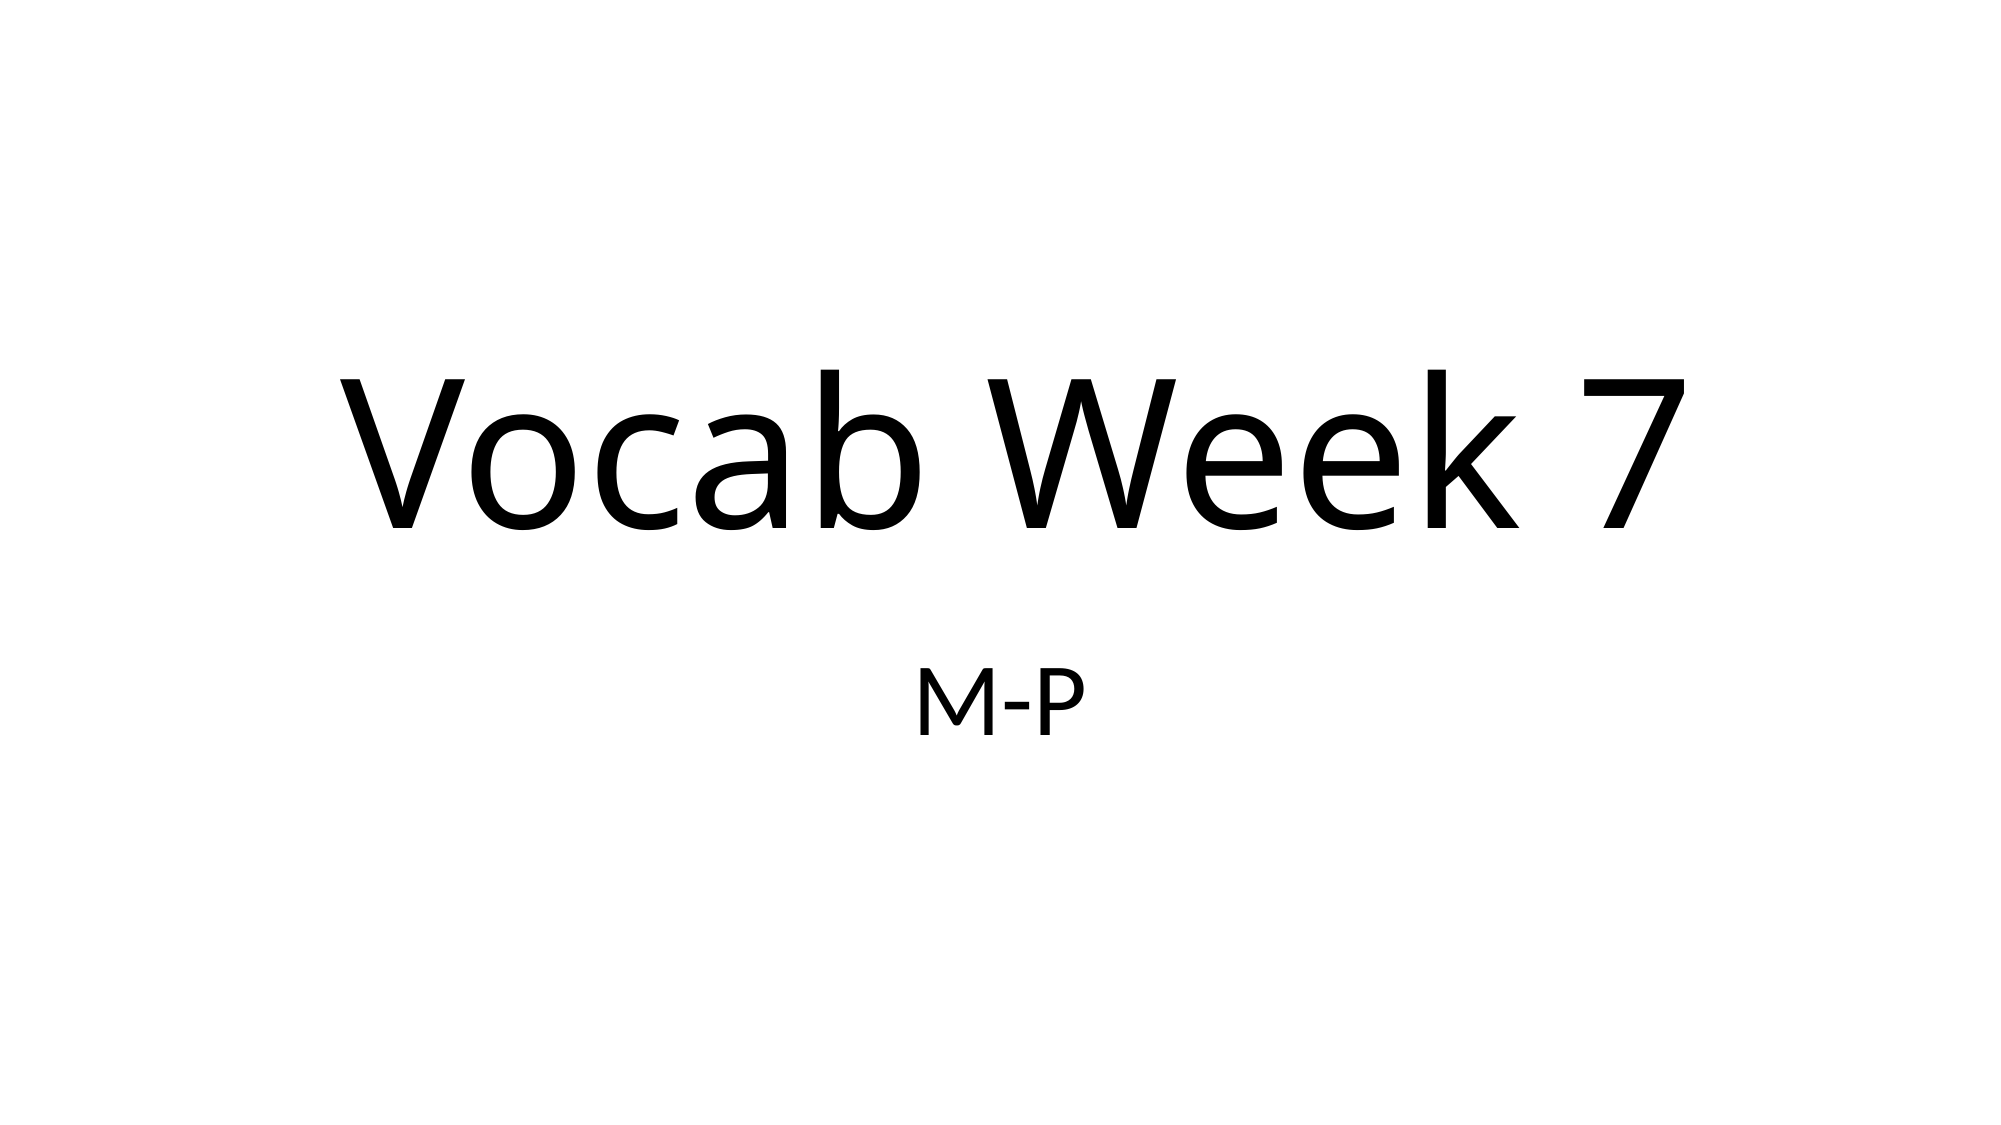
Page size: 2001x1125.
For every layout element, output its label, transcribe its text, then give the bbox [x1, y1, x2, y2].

title Vocab Week 7 [138, 184, 1898, 581]
subtitle M-P [249, 637, 1750, 800]
